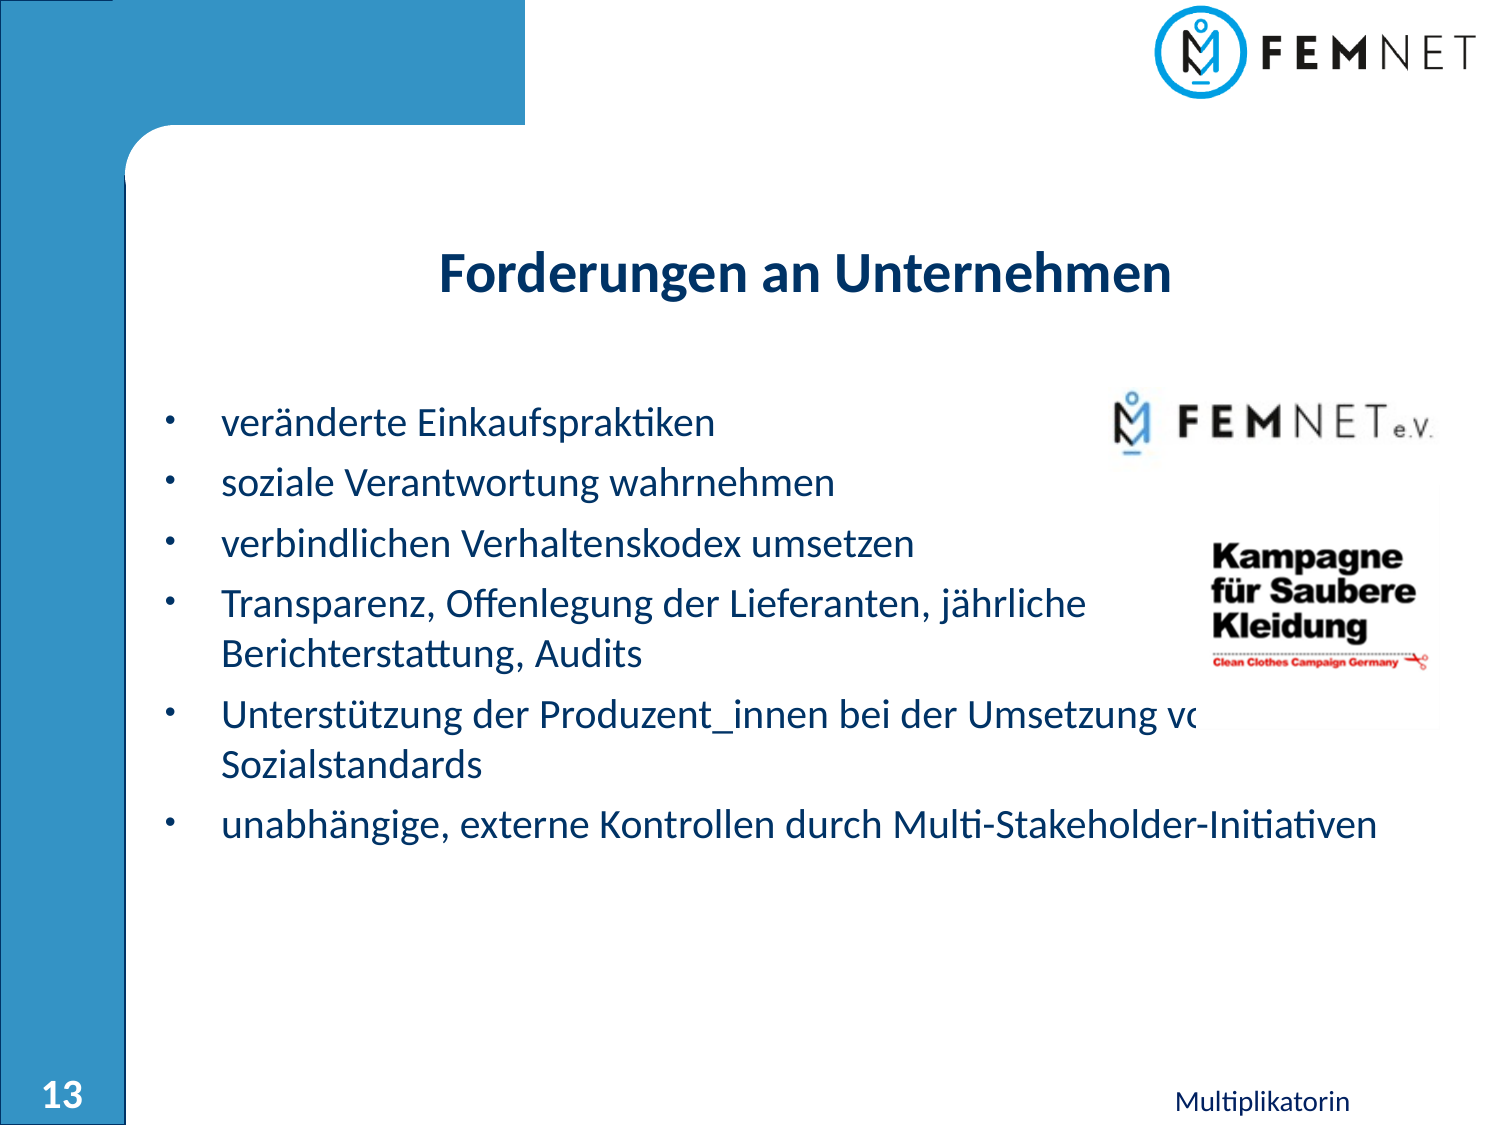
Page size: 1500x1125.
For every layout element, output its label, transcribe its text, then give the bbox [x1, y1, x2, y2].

text_box Forderungen an Unternehmen [150, 207, 1463, 313]
picture [1149, 0, 1481, 105]
footer Multiplikatorin [1025, 1074, 1500, 1125]
text_box veränderte Einkaufspraktiken soziale Verantwortung wahrnehmen verbindlichen Verhaltenskodex umsetzen Transparenz, Offenlegung der Lieferanten, jährliche Berichterstattung, Audits Unterstützung der Produzent_innen bei der Umsetzung von Sozialstandards unabhängige, externe Kontrollen durch Multi-Stakeholder-Initiativen [150, 387, 1463, 1000]
picture [1108, 387, 1441, 472]
picture [1196, 485, 1441, 731]
text_box 13 [0, 1059, 124, 1125]
